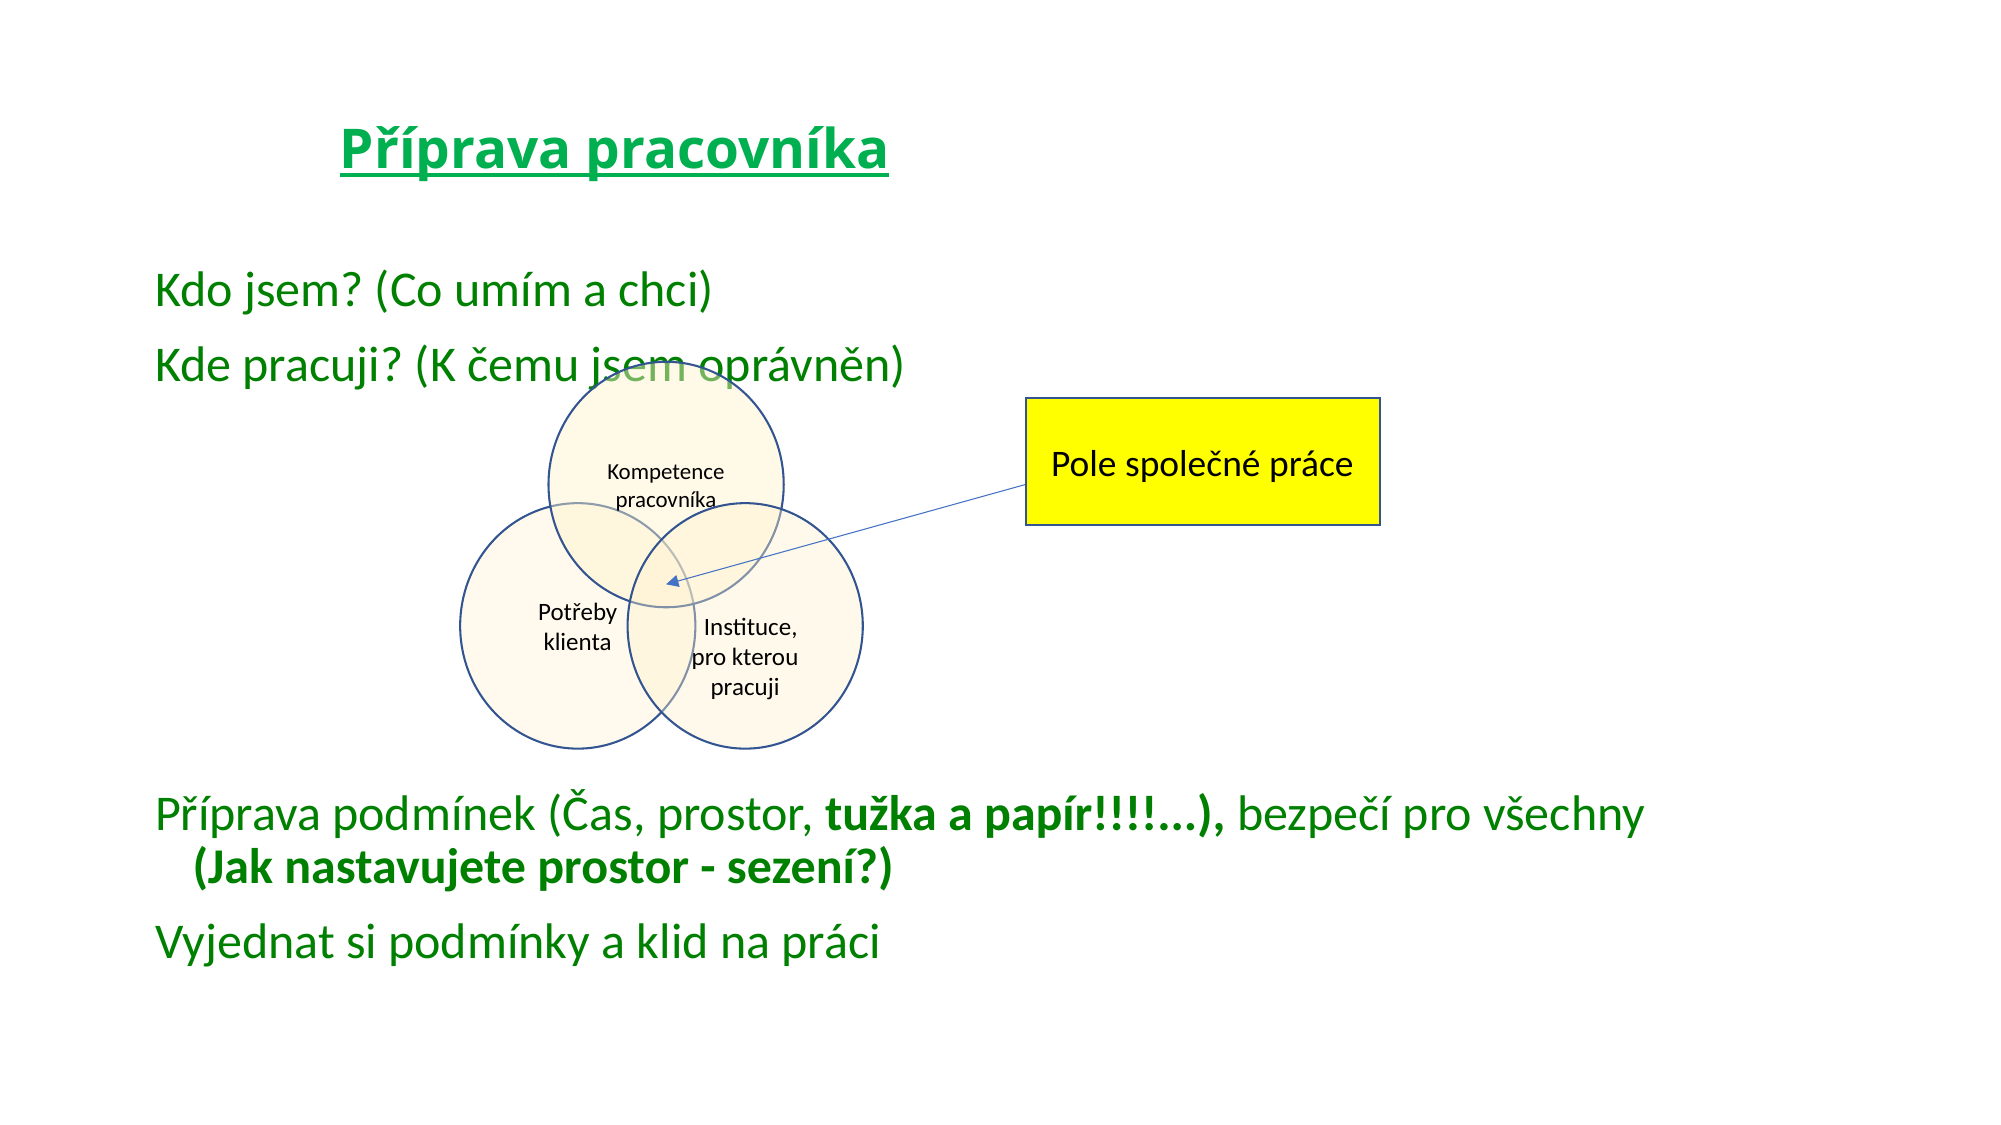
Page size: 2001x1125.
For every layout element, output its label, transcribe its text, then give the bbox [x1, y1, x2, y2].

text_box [666, 484, 1026, 585]
text_box Pole společné práce [1025, 397, 1381, 526]
text_box Kompetence pracovníka [547, 360, 785, 602]
list Kdo jsem? (Co umím a chci) Kde pracuji? (K čemu jsem oprávněn) Příprava podmínek (Čas, prostor, tužka a papír!!!!...), bezpečí pro všechny (Jak nastavujete prostor - sezení?) Vyjednat si podmínky a klid na práci [140, 255, 1675, 1005]
text_box Instituce, pro kterou pracuji [626, 533, 864, 750]
title Příprava pracovníka [324, 113, 1675, 233]
text_box Potřeby klienta [459, 505, 661, 750]
